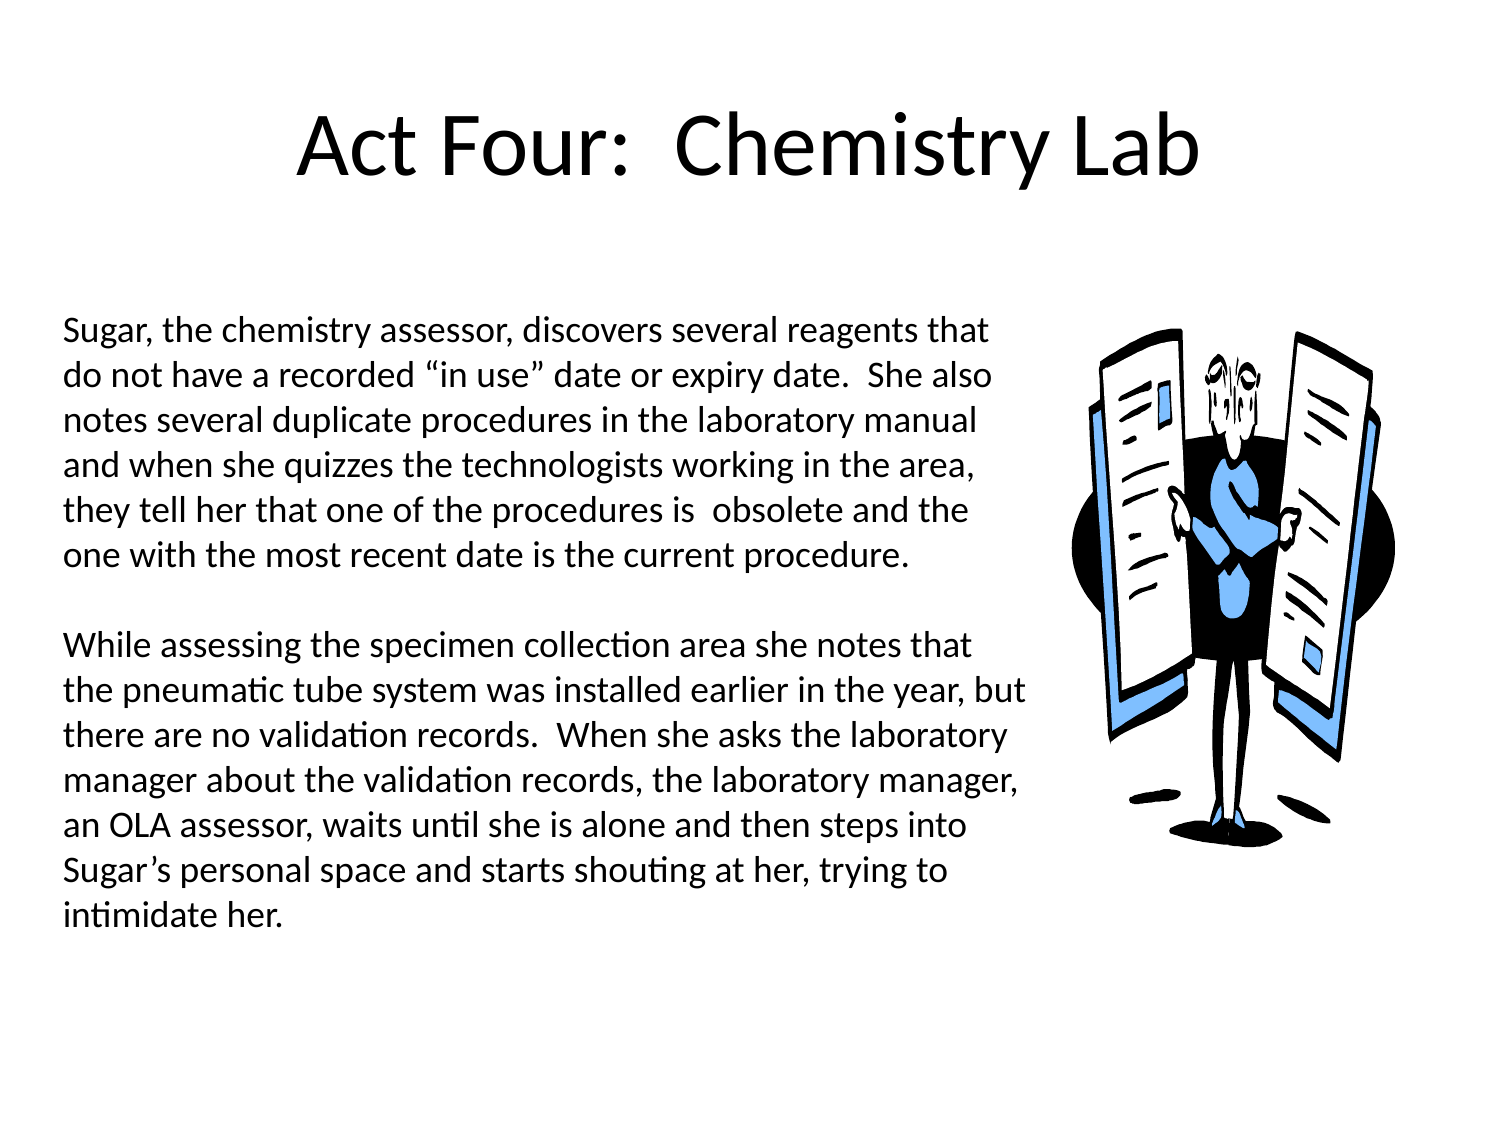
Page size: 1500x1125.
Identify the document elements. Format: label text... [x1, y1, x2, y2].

text_box Sugar, the chemistry assessor, discovers several reagents that do not have a recorded “in use” date or expiry date. She also notes several duplicate procedures in the laboratory manual and when she quizzes the technologists working in the area, they tell her that one of the procedures is obsolete and the one with the most recent date is the current procedure. While assessing the specimen collection area she notes that the pneumatic tube system was installed earlier in the year, but there are no validation records. When she asks the laboratory manager about the validation records, the laboratory manager, an OLA assessor, waits until she is alone and then steps into Sugar’s personal space and starts shouting at her, trying to intimidate her. [48, 297, 1045, 943]
title Act Four: Chemistry Lab [75, 45, 1425, 233]
picture [1071, 326, 1396, 850]
